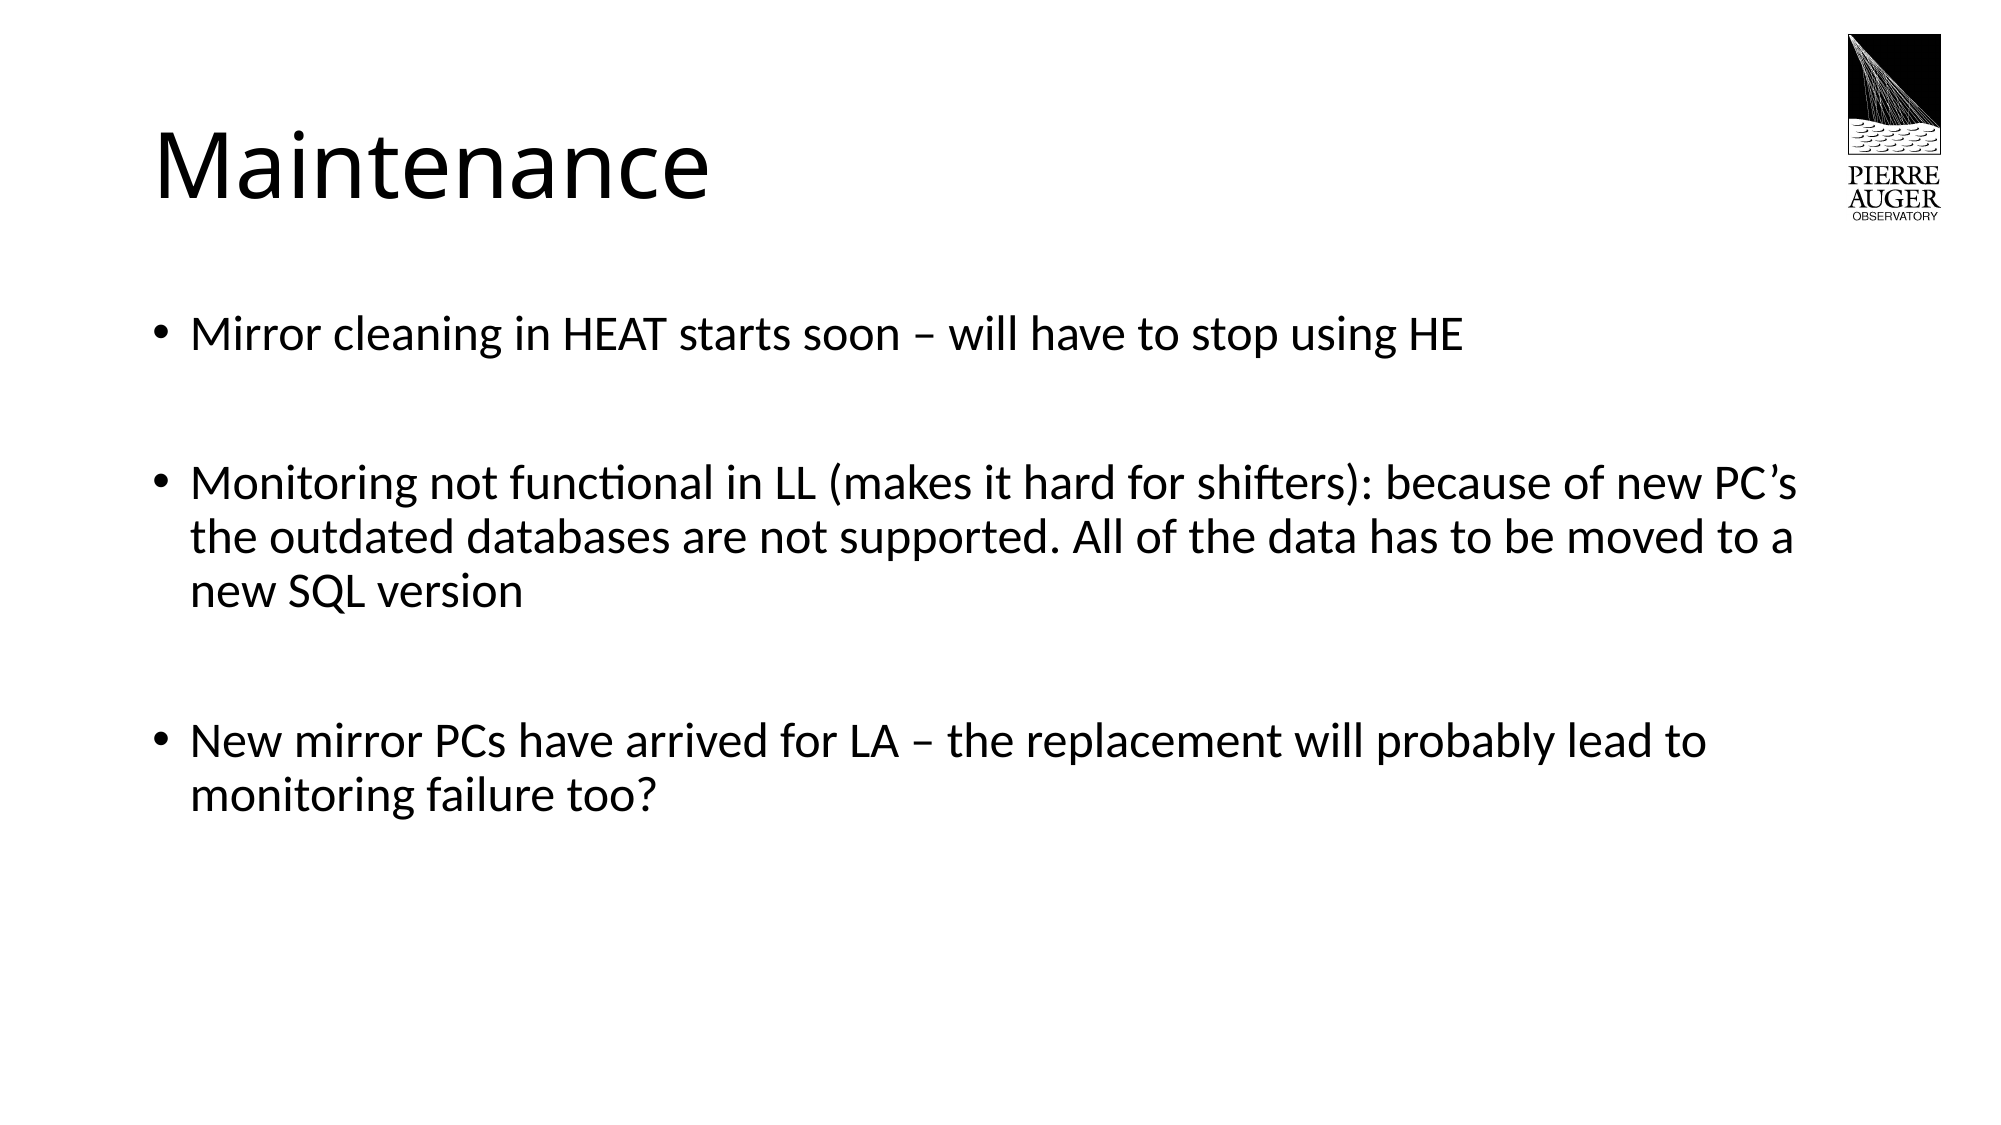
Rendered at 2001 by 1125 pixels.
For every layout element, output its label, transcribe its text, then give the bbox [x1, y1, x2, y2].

picture [1846, 33, 1943, 221]
title Maintenance [137, 59, 1863, 278]
list Mirror cleaning in HEAT starts soon – will have to stop using HE Monitoring not functional in LL (makes it hard for shifters): because of new PC’s the outdated databases are not supported. All of the data has to be moved to a new SQL version New mirror PCs have arrived for LA – the replacement will probably lead to monitoring failure too? [137, 299, 1863, 1014]
